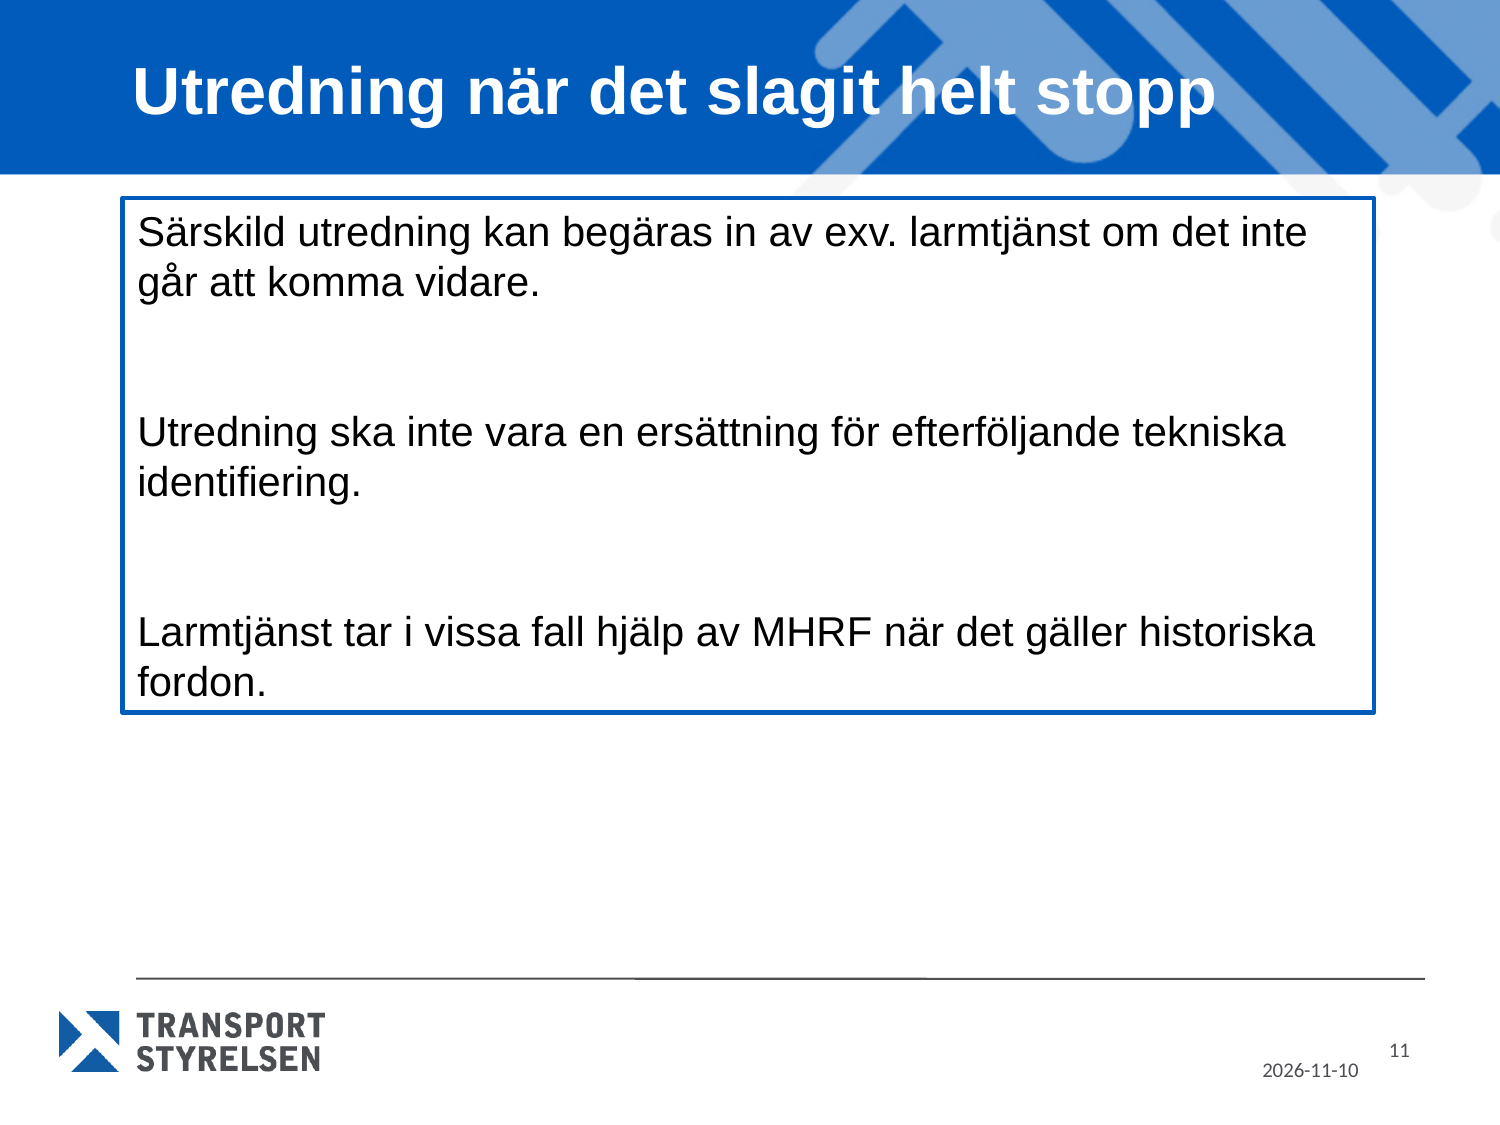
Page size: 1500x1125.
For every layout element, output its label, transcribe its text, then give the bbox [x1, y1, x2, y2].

title Utredning när det slagit helt stopp [117, 0, 1426, 176]
slide_number 11 [1210, 1034, 1425, 1063]
picture [59, 1011, 325, 1072]
text_box Särskild utredning kan begäras in av exv. larmtjänst om det inte går att komma vidare. Utredning ska inte vara en ersättning för efterföljande tekniska identifiering. Larmtjänst tar i vissa fall hjälp av MHRF när det gäller historiska fordon. [120, 196, 1376, 715]
picture [0, 0, 1500, 250]
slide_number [1023, 1048, 1374, 1077]
